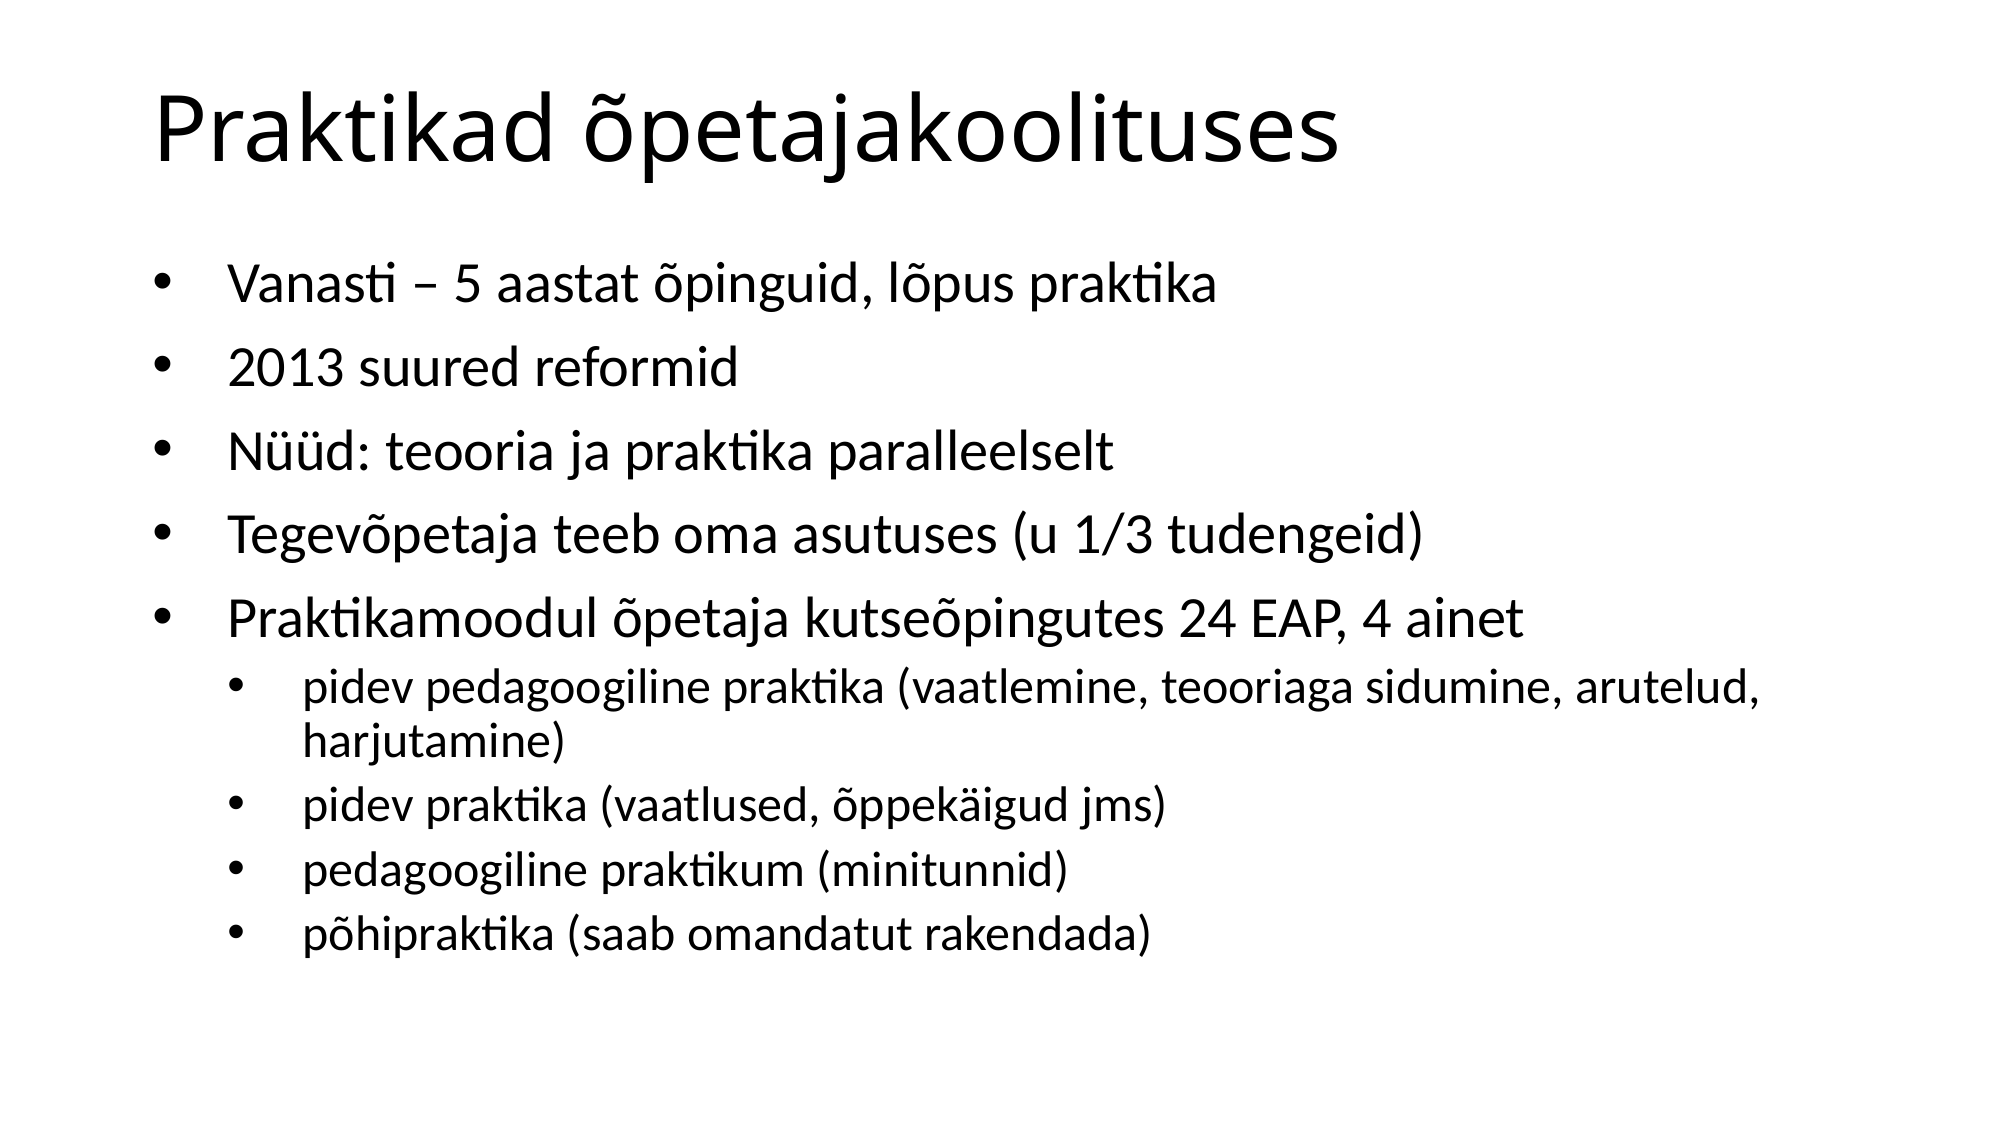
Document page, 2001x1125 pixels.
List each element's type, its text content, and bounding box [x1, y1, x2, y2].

list Vanasti – 5 aastat õpinguid, lõpus praktika 2013 suured reformid Nüüd: teooria ja praktika paralleelselt Tegevõpetaja teeb oma asutuses (u 1/3 tudengeid) Praktikamoodul õpetaja kutseõpingutes 24 EAP, 4 ainet pidev pedagoogiline praktika (vaatlemine, teooriaga sidumine, arutelud, harjutamine) pidev praktika (vaatlused, õppekäigud jms) pedagoogiline praktikum (minitunnid) põhipraktika (saab omandatut rakendada) [137, 244, 1863, 1014]
title Praktikad õpetajakoolituses [137, 59, 1863, 204]
